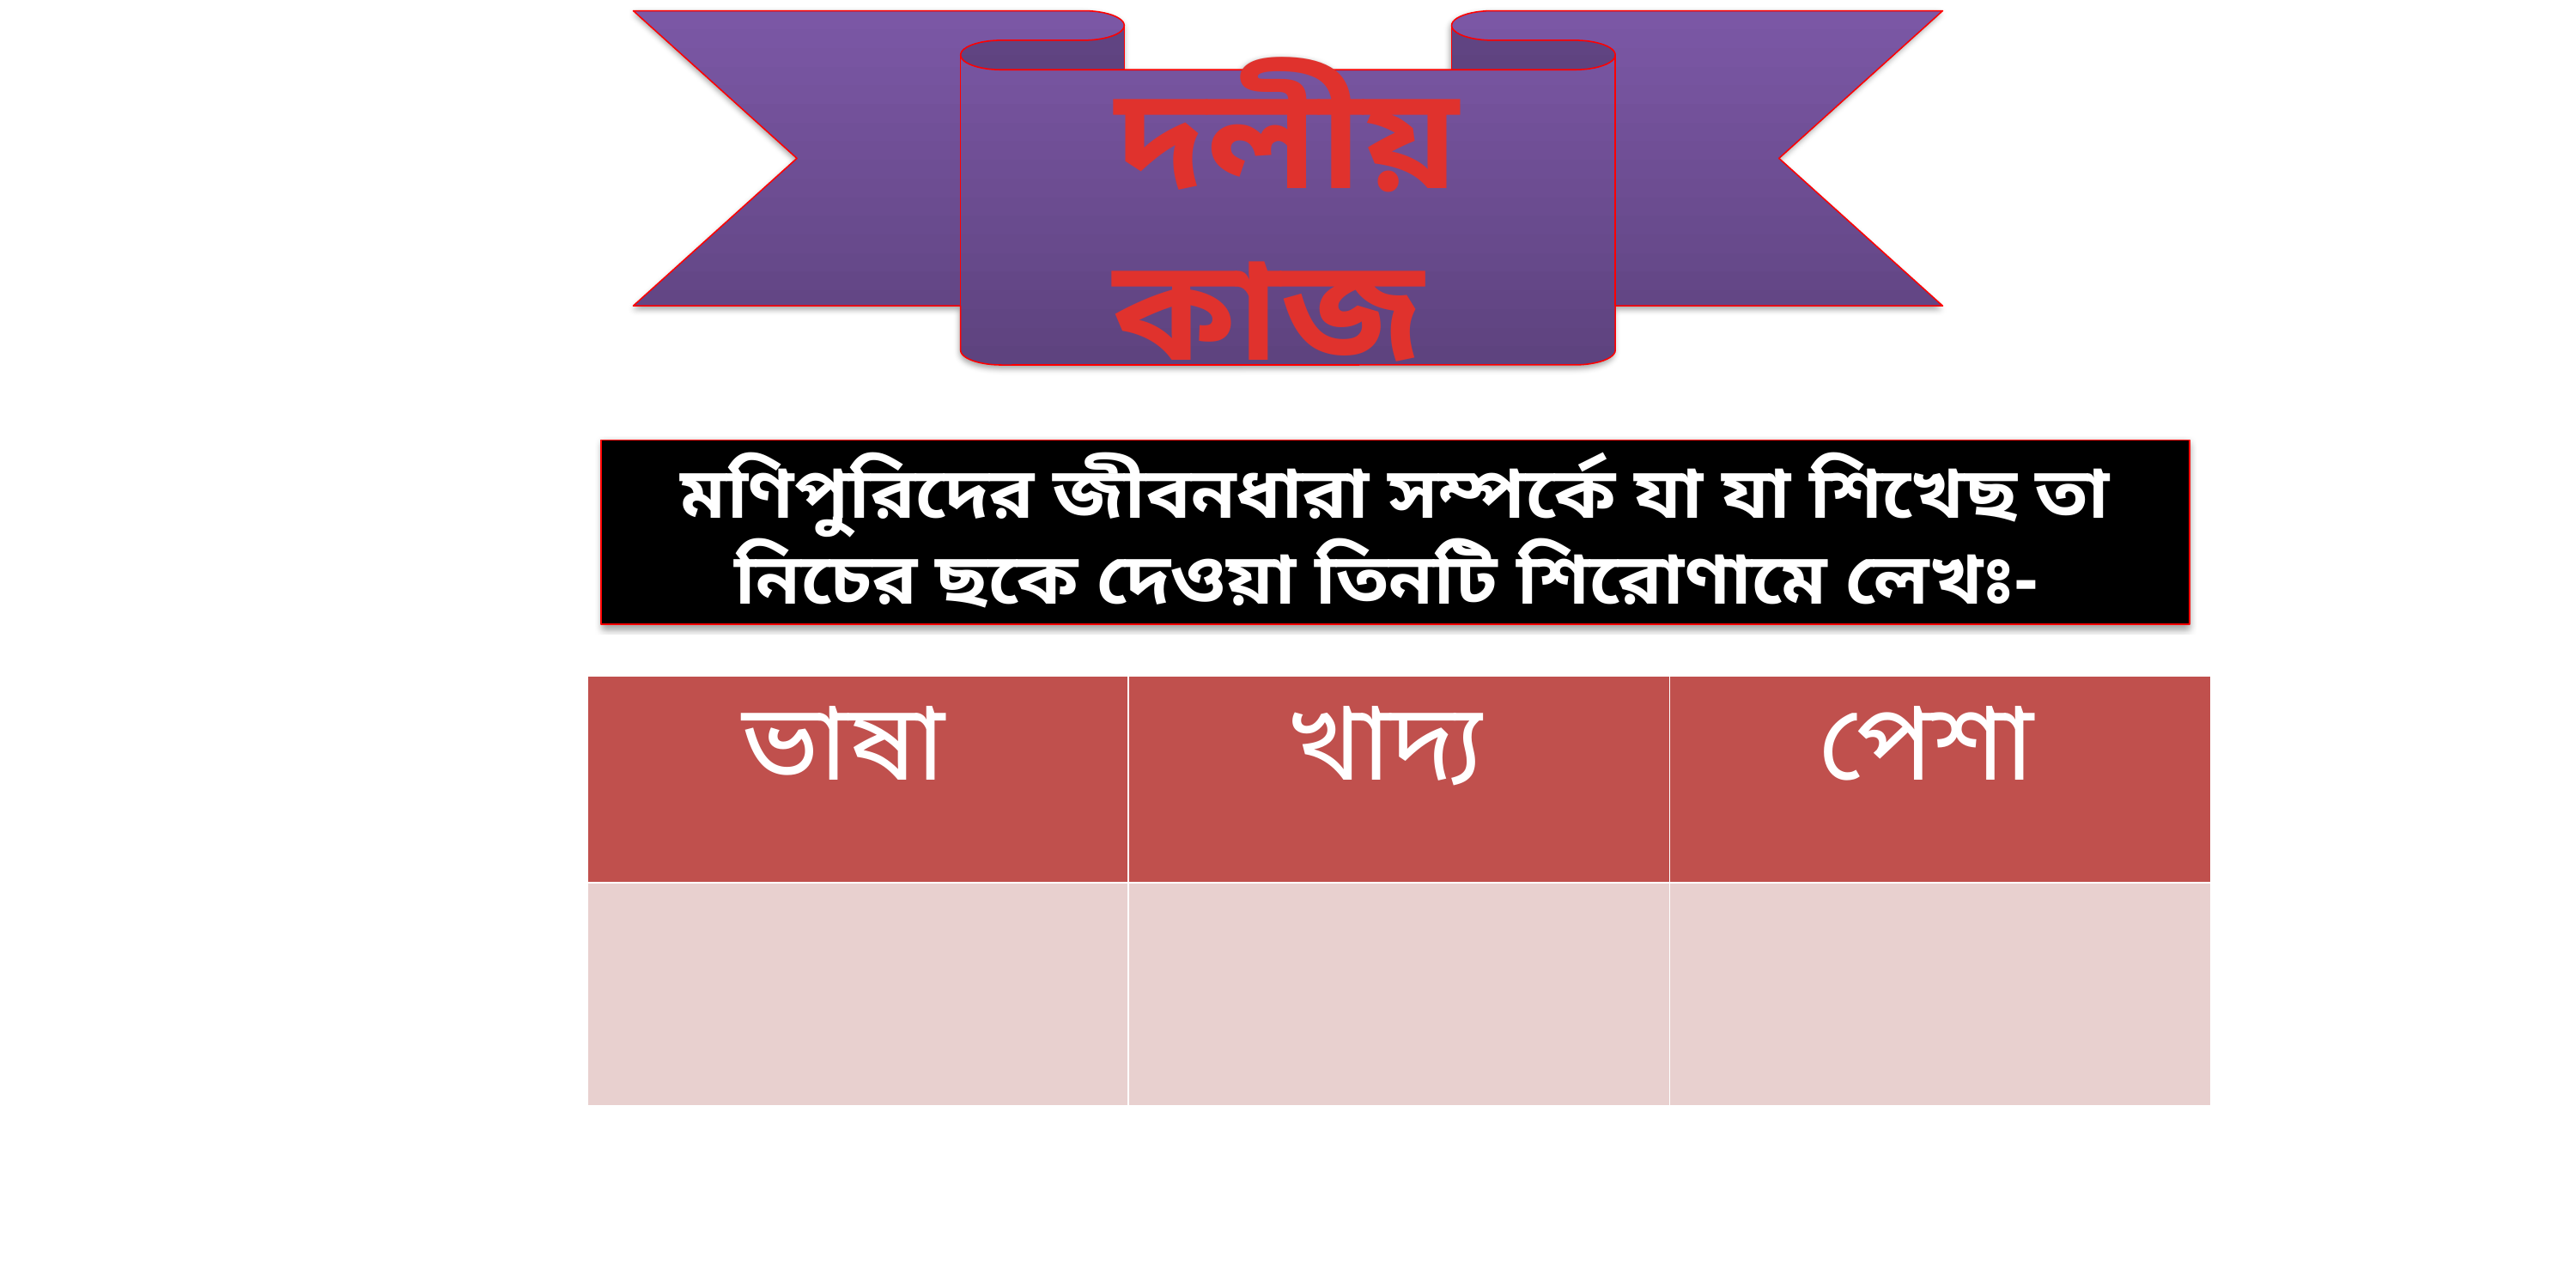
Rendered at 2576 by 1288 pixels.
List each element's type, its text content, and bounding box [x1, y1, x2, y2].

table_cell [588, 884, 1127, 1105]
table_cell [1129, 884, 1669, 1105]
text_box মণিপুরিদের জীবনধারা সম্পর্কে যা যা শিখেছ তা নিচের ছকে দেওয়া তিনটি শিরোণামে লেখঃ- [600, 440, 2190, 625]
table_header ভাষা [588, 677, 1127, 882]
table_cell [1670, 884, 2210, 1105]
table_header পেশা [1670, 677, 2210, 882]
text_box দলীয় কাজ [632, 9, 1944, 366]
table_header খাদ্য [1129, 677, 1669, 882]
